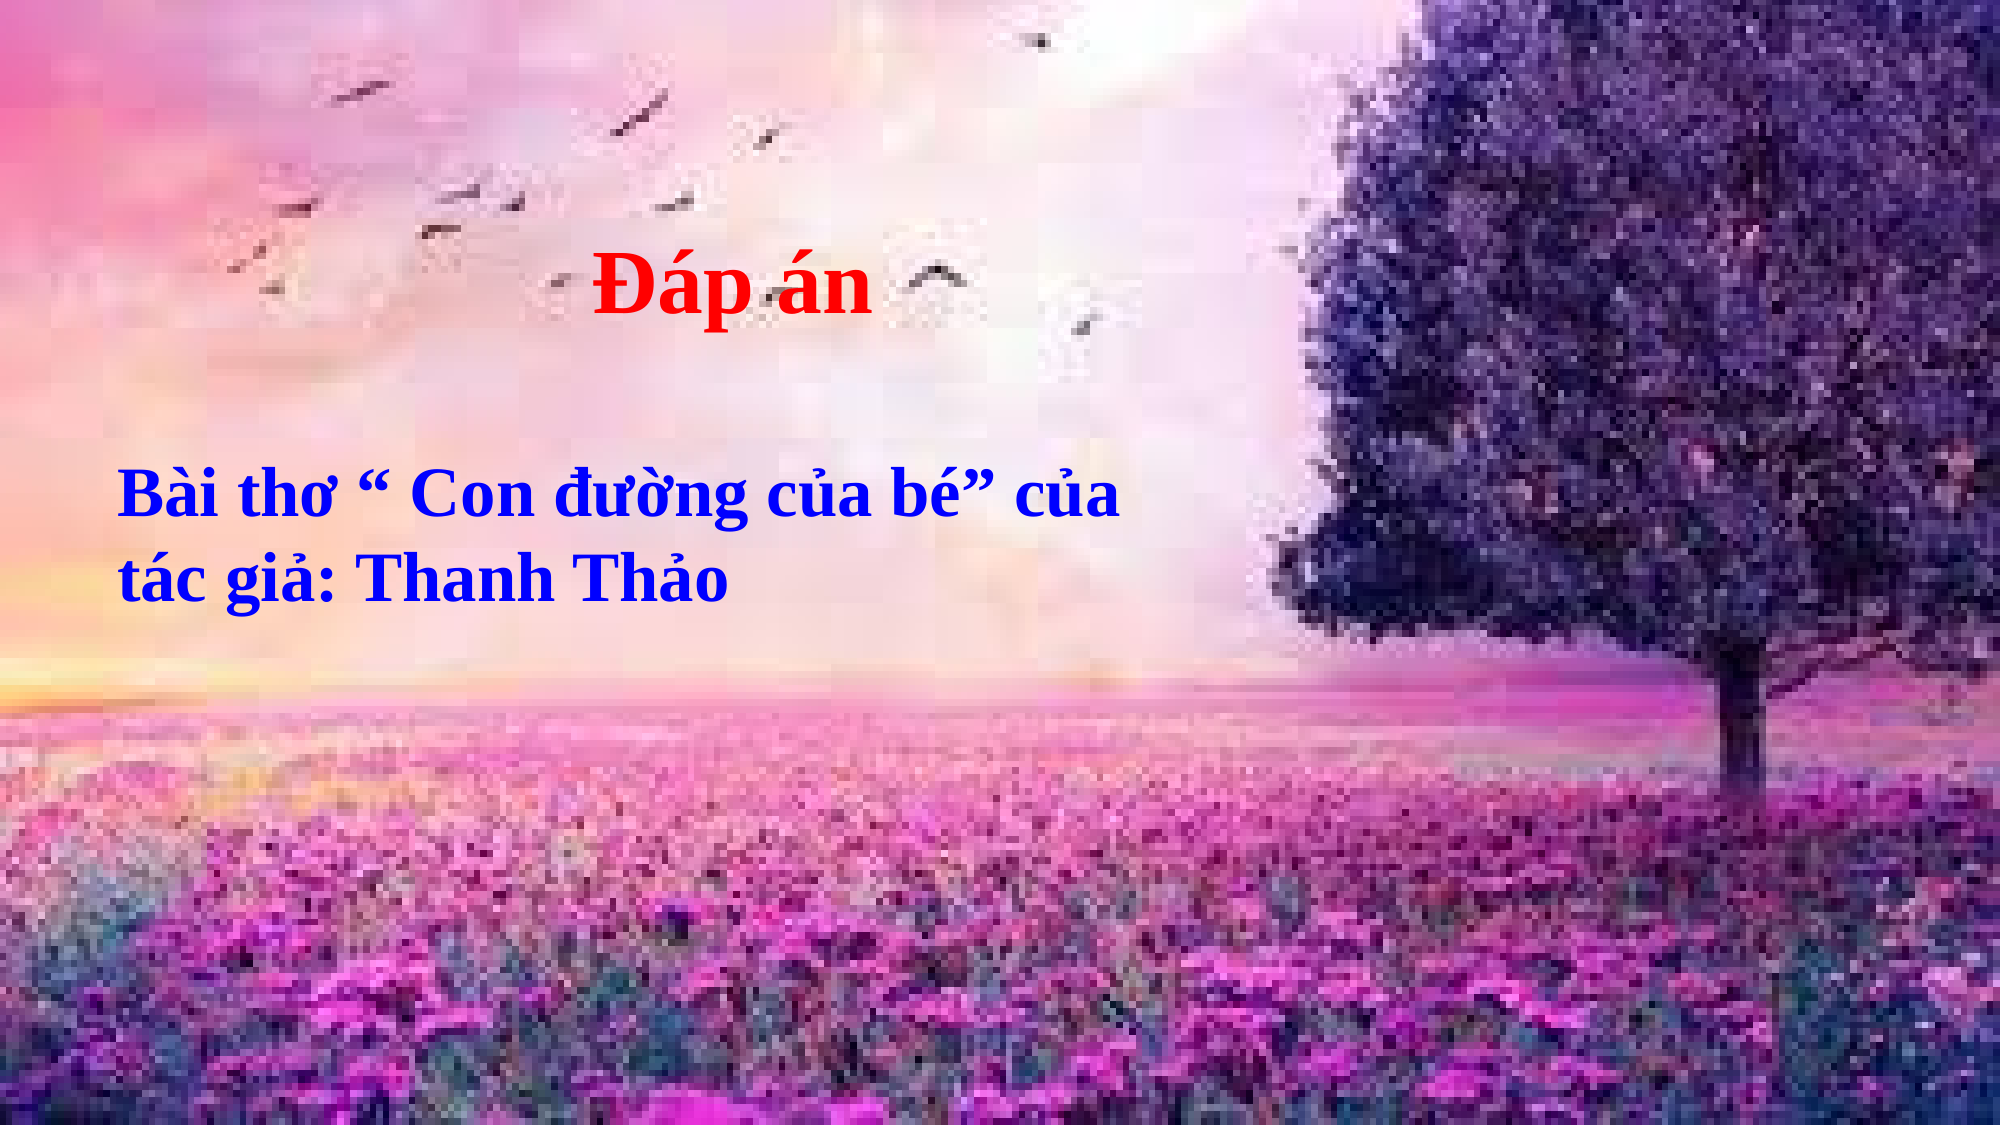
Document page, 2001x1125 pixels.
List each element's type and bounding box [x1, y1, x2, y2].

list [0, 0, 2000, 1125]
